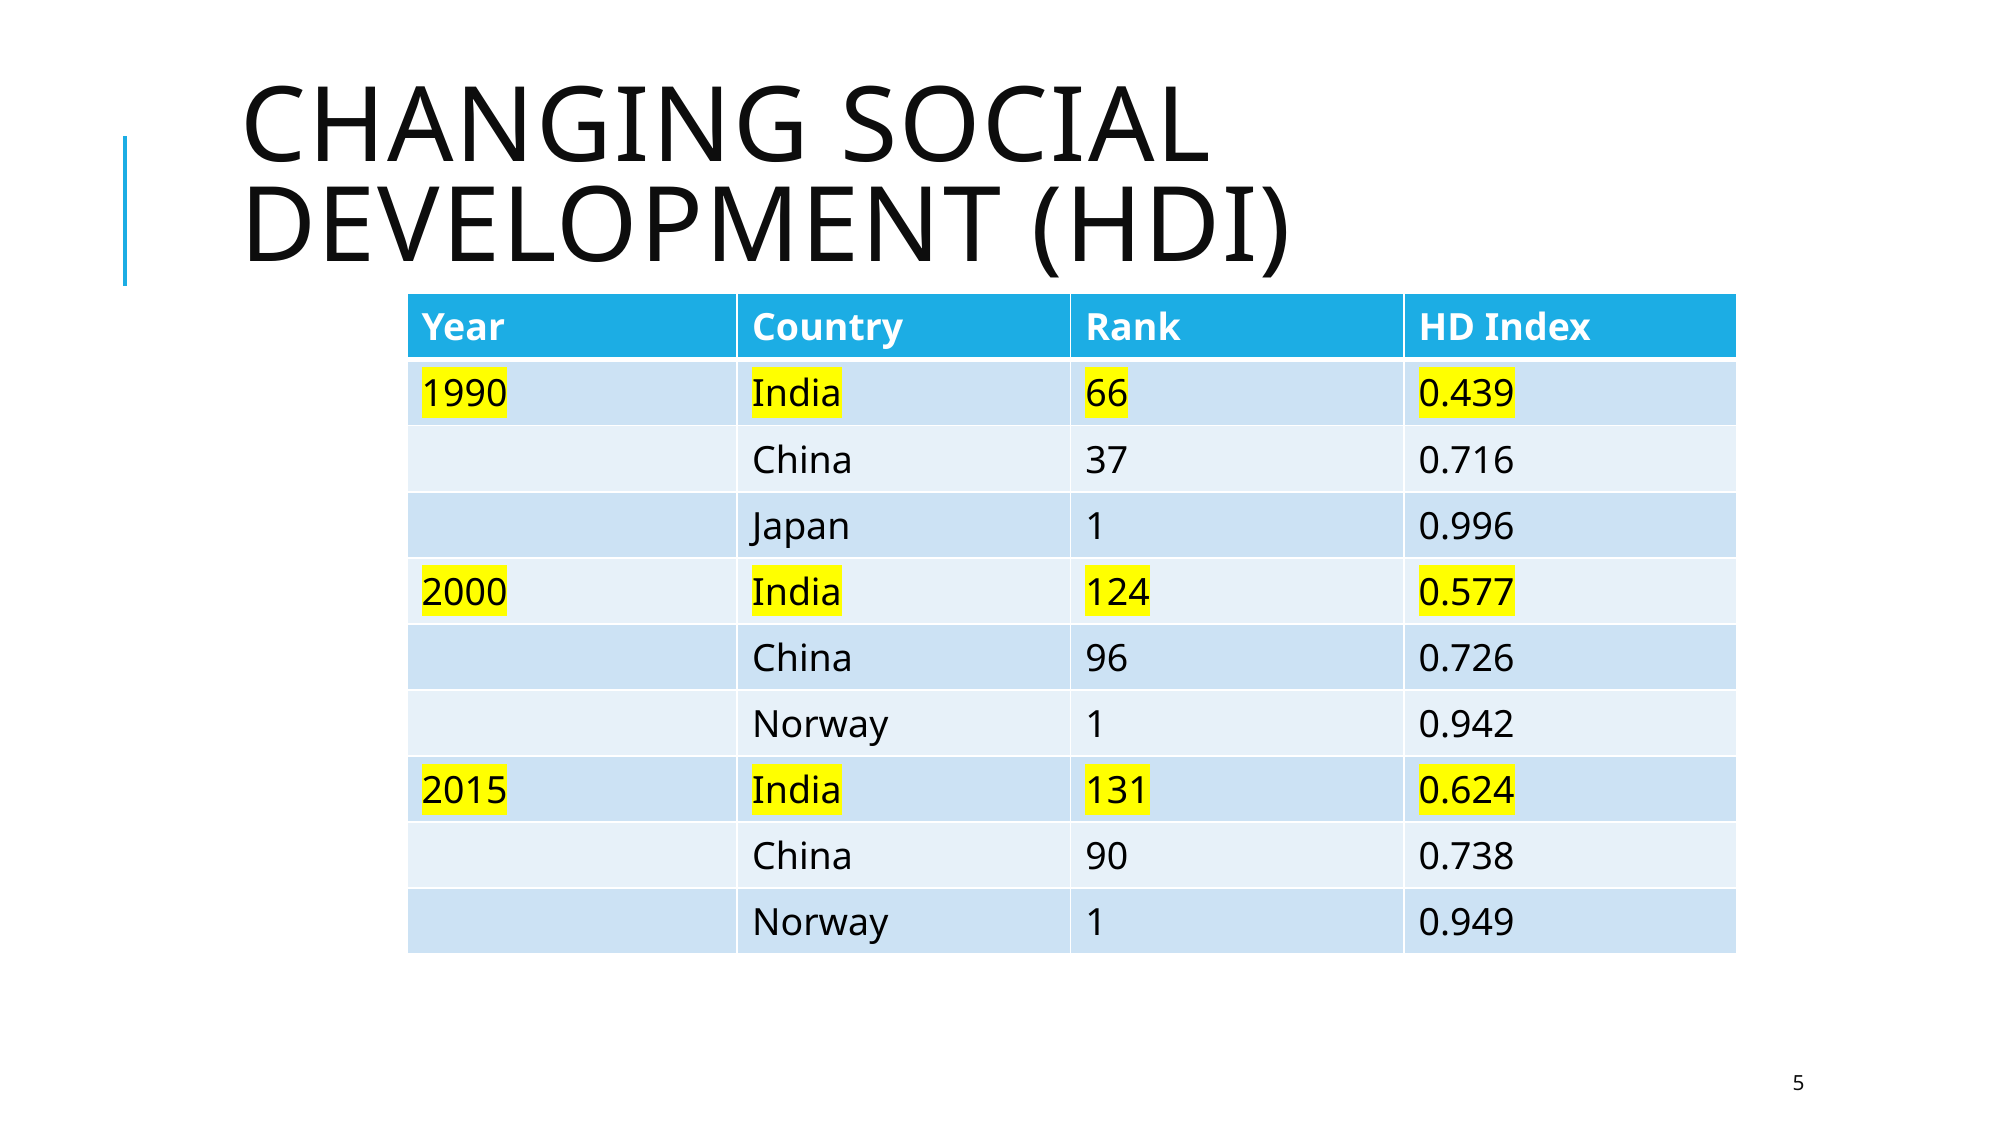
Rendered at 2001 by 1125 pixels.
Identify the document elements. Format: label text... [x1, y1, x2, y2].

table_cell India [738, 559, 1070, 623]
table_cell 66 [1071, 362, 1403, 425]
table_cell [408, 625, 736, 689]
table_cell 2000 [408, 559, 736, 623]
table_cell 0.439 [1405, 362, 1736, 425]
table_cell 0.738 [1405, 823, 1736, 887]
table_cell 37 [1071, 426, 1403, 491]
table_header HD Index [1405, 294, 1736, 357]
slide_number 4 [1777, 1061, 1938, 1107]
table_cell 0.949 [1405, 889, 1736, 953]
table_cell [408, 493, 736, 557]
table_cell 0.624 [1405, 757, 1736, 821]
title Changing Social Development (HDI) [225, 112, 1800, 252]
table_cell India [738, 362, 1070, 425]
table_cell [408, 823, 736, 887]
table_cell 0.726 [1405, 625, 1736, 689]
table_header Rank [1071, 294, 1403, 357]
table_cell China [738, 426, 1070, 491]
table_cell [408, 691, 736, 755]
table_cell 2015 [408, 757, 736, 821]
table_cell 0.942 [1405, 691, 1736, 755]
table_cell 131 [1071, 757, 1403, 821]
table_cell 0.716 [1405, 426, 1736, 491]
table_cell 124 [1071, 559, 1403, 623]
table_cell China [738, 823, 1070, 887]
table_cell [408, 889, 736, 953]
table_cell India [738, 757, 1070, 821]
table_cell [408, 426, 736, 491]
table_cell 90 [1071, 823, 1403, 887]
table_cell Norway [738, 691, 1070, 755]
table_cell 1 [1071, 493, 1403, 557]
table_cell 1990 [408, 362, 736, 425]
table_cell 0.577 [1405, 559, 1736, 623]
table_cell 1 [1071, 889, 1403, 953]
table_header Year [408, 294, 736, 357]
table_header Country [738, 294, 1070, 357]
table_cell 0.996 [1405, 493, 1736, 557]
table_cell Norway [738, 889, 1070, 953]
table_cell China [738, 625, 1070, 689]
table_cell 1 [1071, 691, 1403, 755]
table_cell Japan [738, 493, 1070, 557]
table_cell 96 [1071, 625, 1403, 689]
